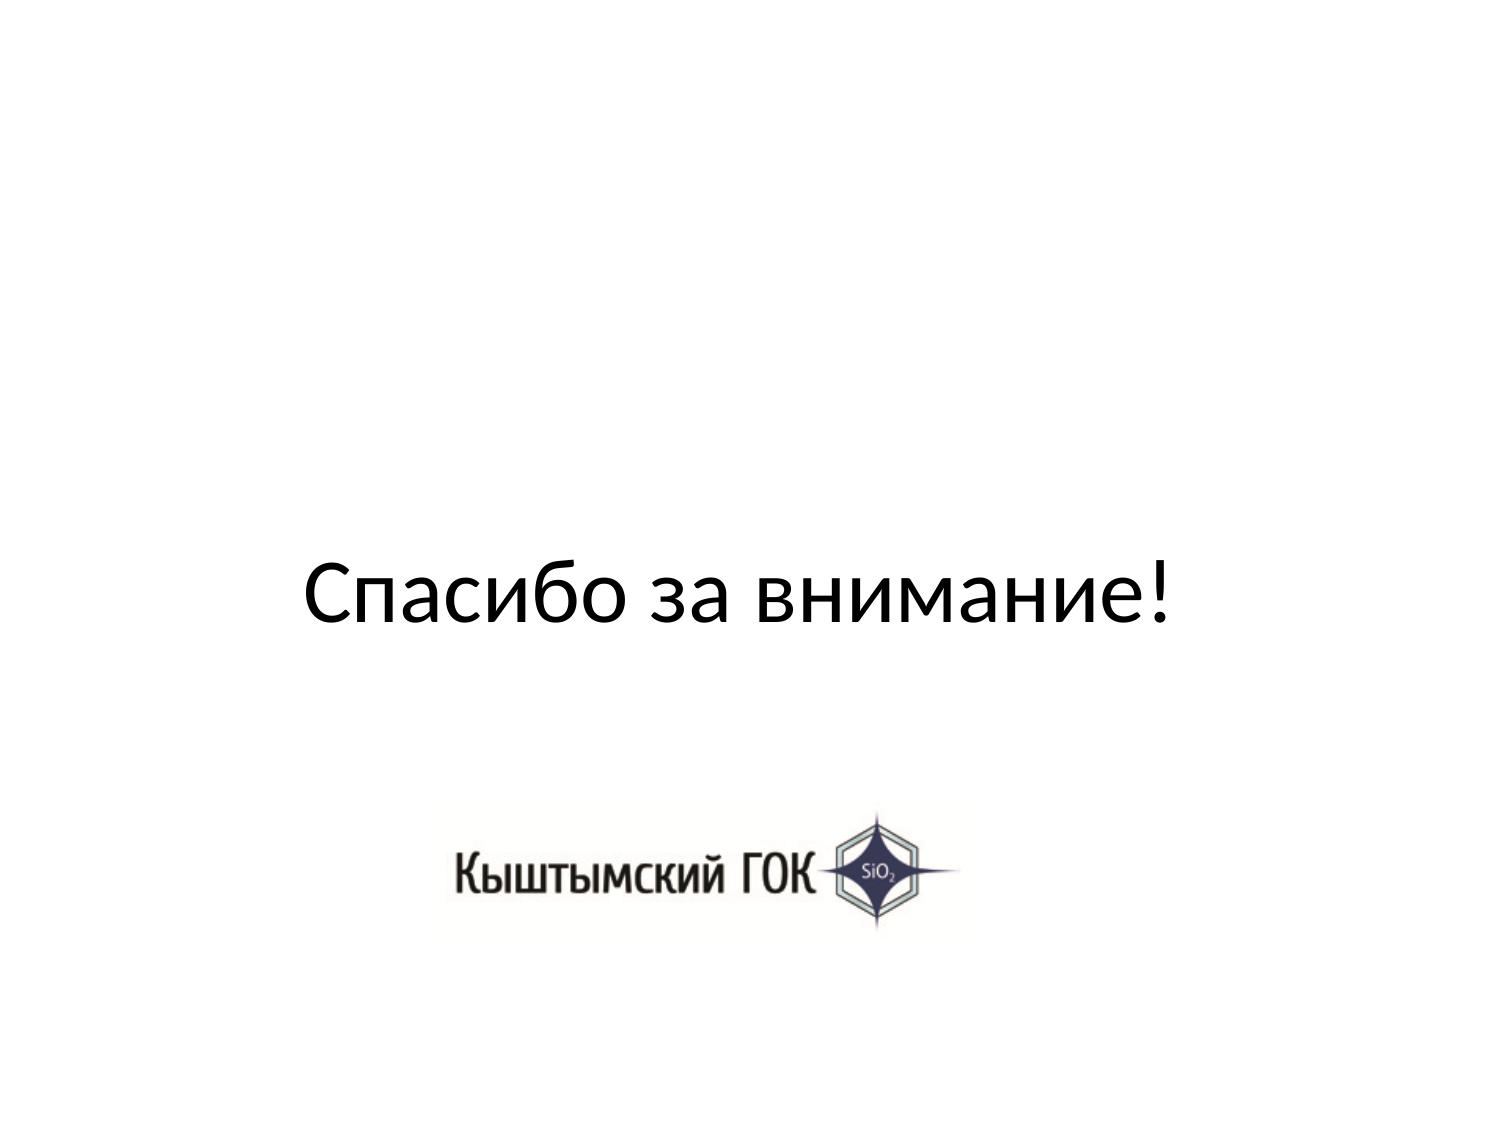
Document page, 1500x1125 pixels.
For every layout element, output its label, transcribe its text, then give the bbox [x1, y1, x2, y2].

title Спасибо за внимание! [64, 491, 1415, 680]
picture [430, 798, 976, 939]
